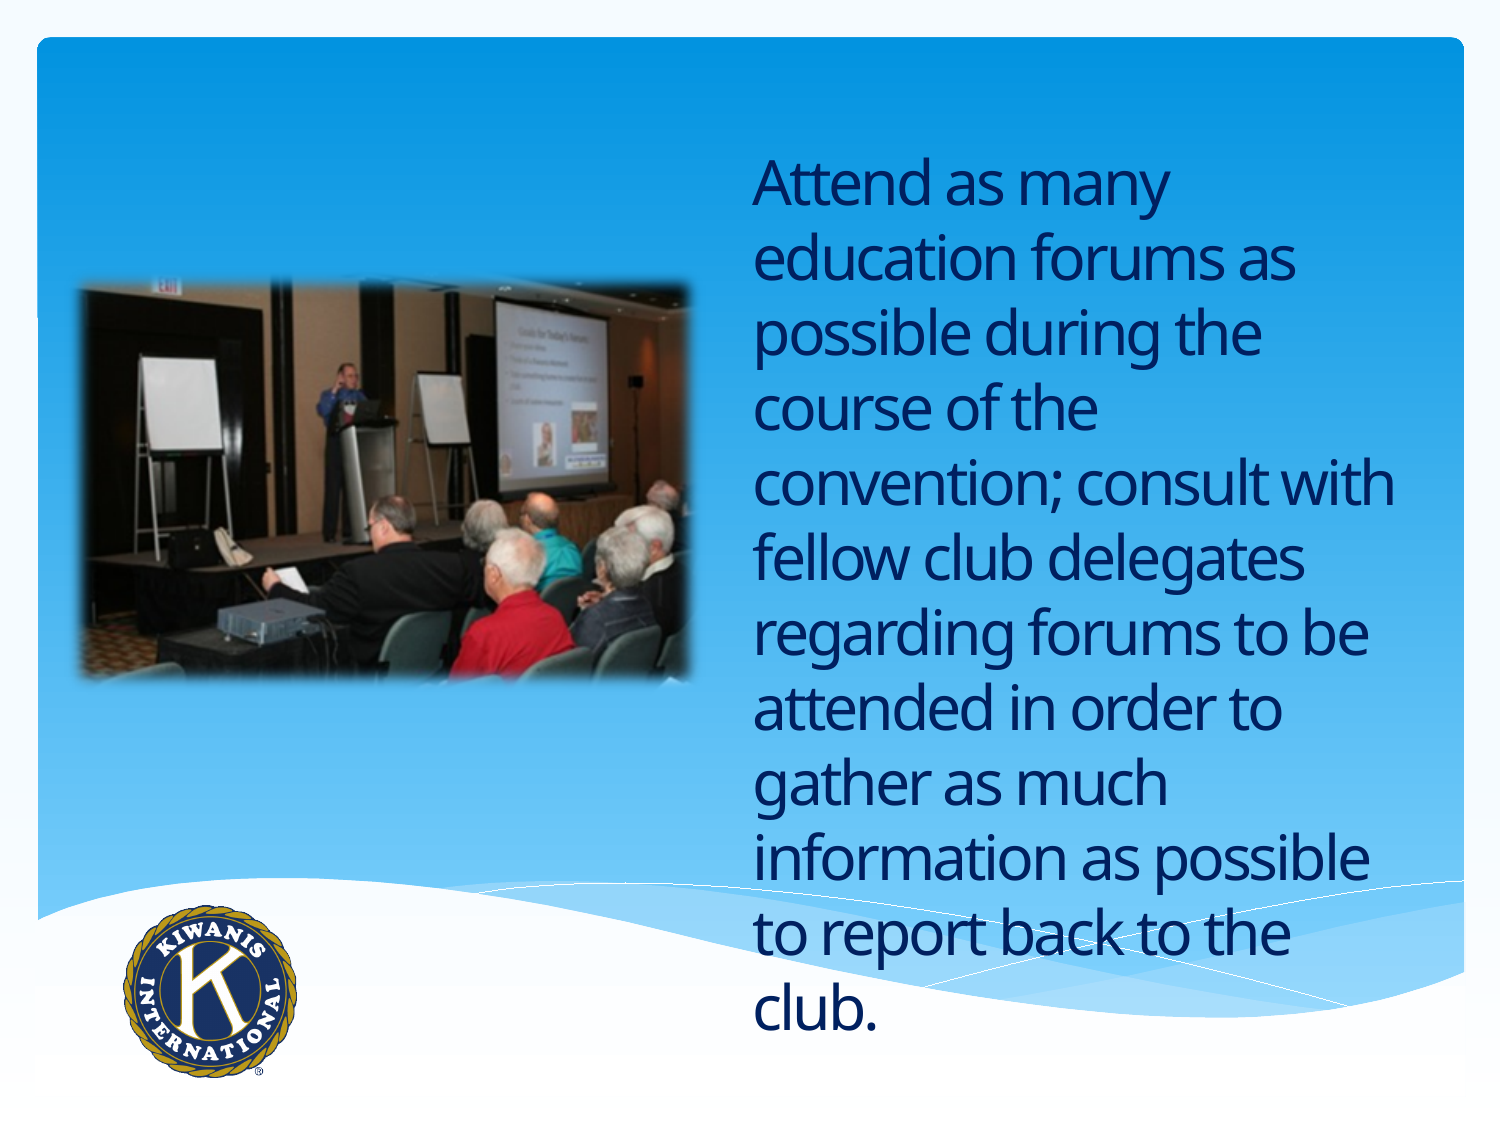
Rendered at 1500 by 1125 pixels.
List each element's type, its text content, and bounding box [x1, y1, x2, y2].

text_box Attend as many education forums as possible during the course of the convention; consult with fellow club delegates regarding forums to be attended in order to gather as much information as possible to report back to the club. [738, 135, 1424, 1050]
picture [123, 904, 297, 1078]
picture [64, 266, 707, 695]
